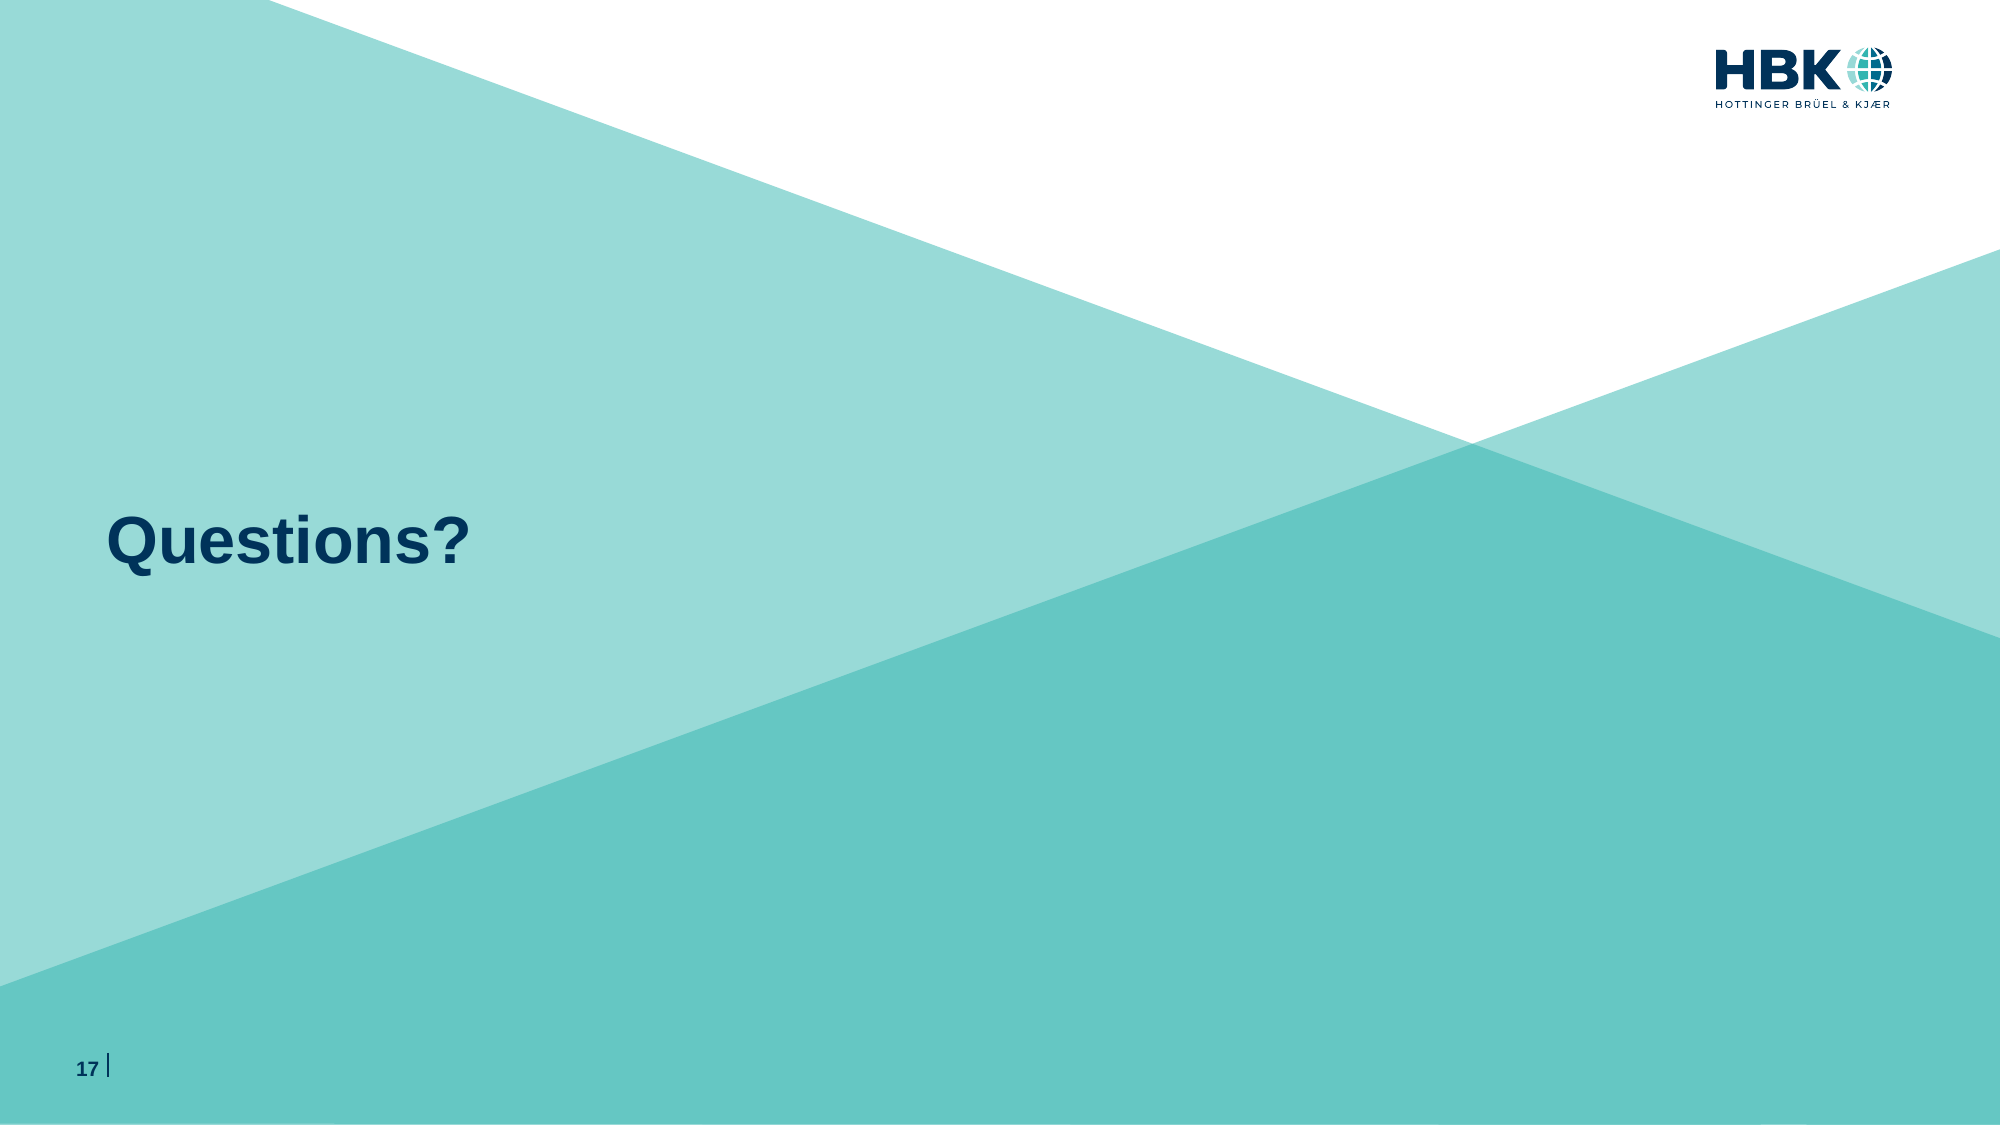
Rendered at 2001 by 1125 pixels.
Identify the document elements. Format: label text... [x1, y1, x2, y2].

slide_number 17 [26, 1029, 100, 1081]
picture [1716, 47, 1892, 108]
title Questions? [105, 505, 1892, 869]
